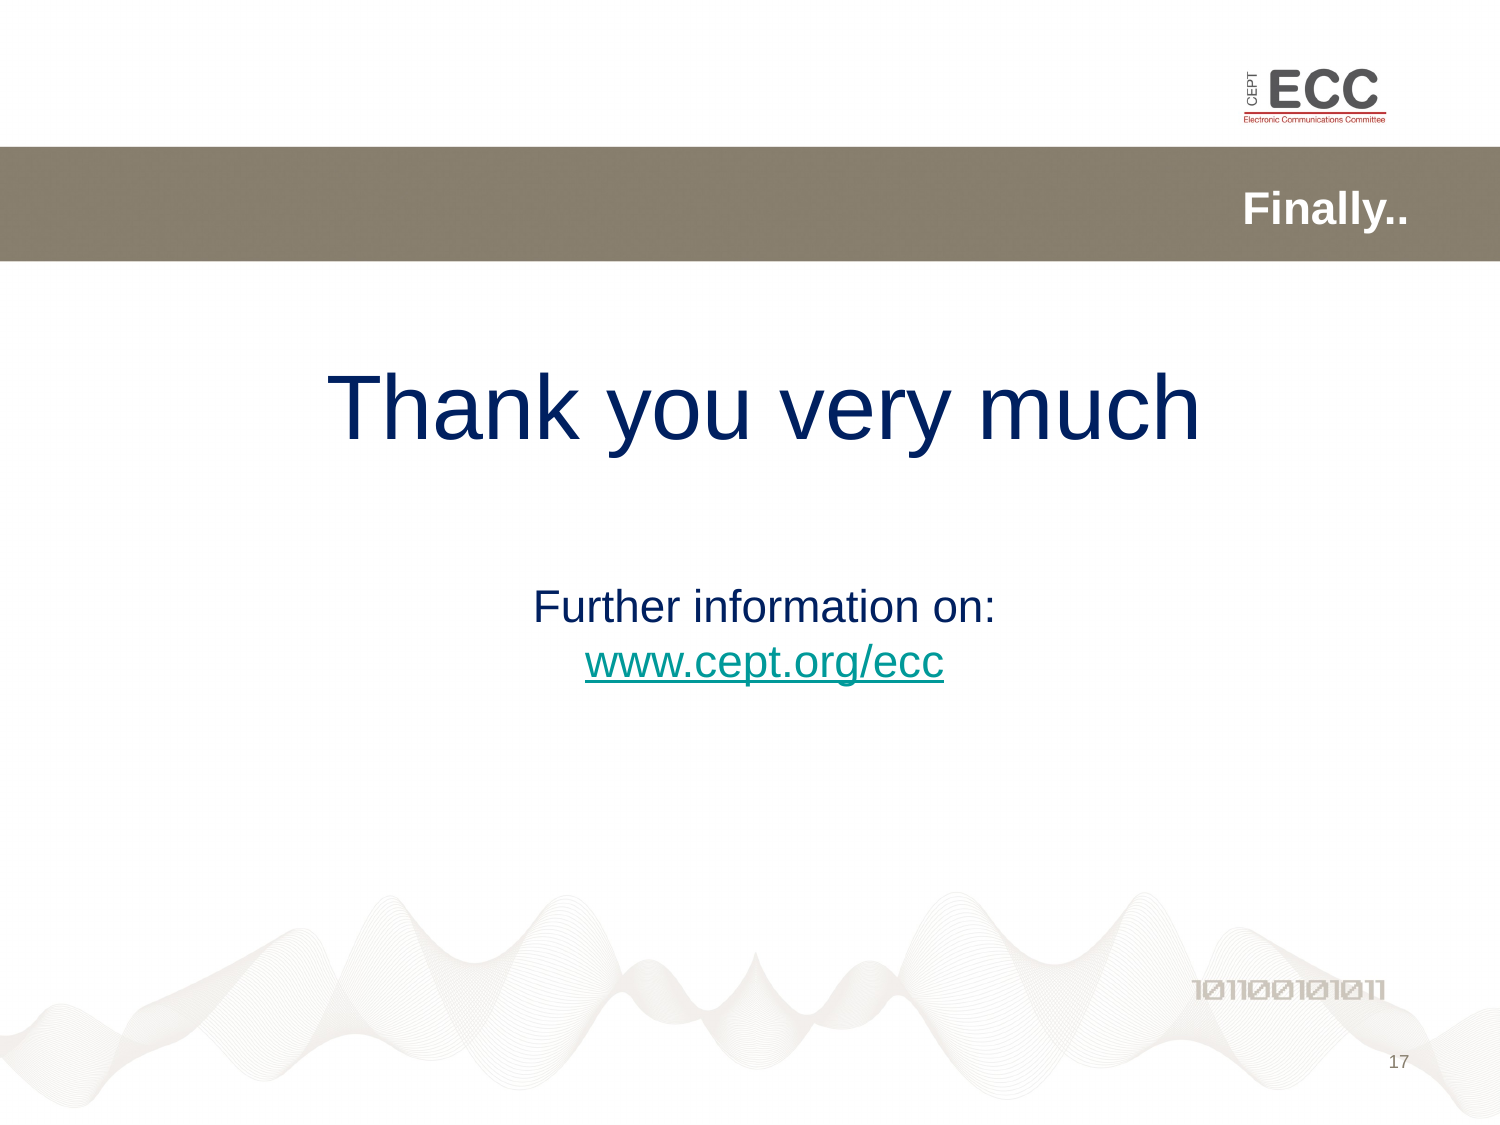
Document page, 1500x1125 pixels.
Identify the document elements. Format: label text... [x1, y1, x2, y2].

title Finally.. [867, 149, 1425, 263]
picture [0, 0, 1500, 1125]
list Thank you very much Further information on: www.cept.org/ecc [29, 266, 1500, 1125]
slide_number 17 [1299, 1042, 1425, 1103]
